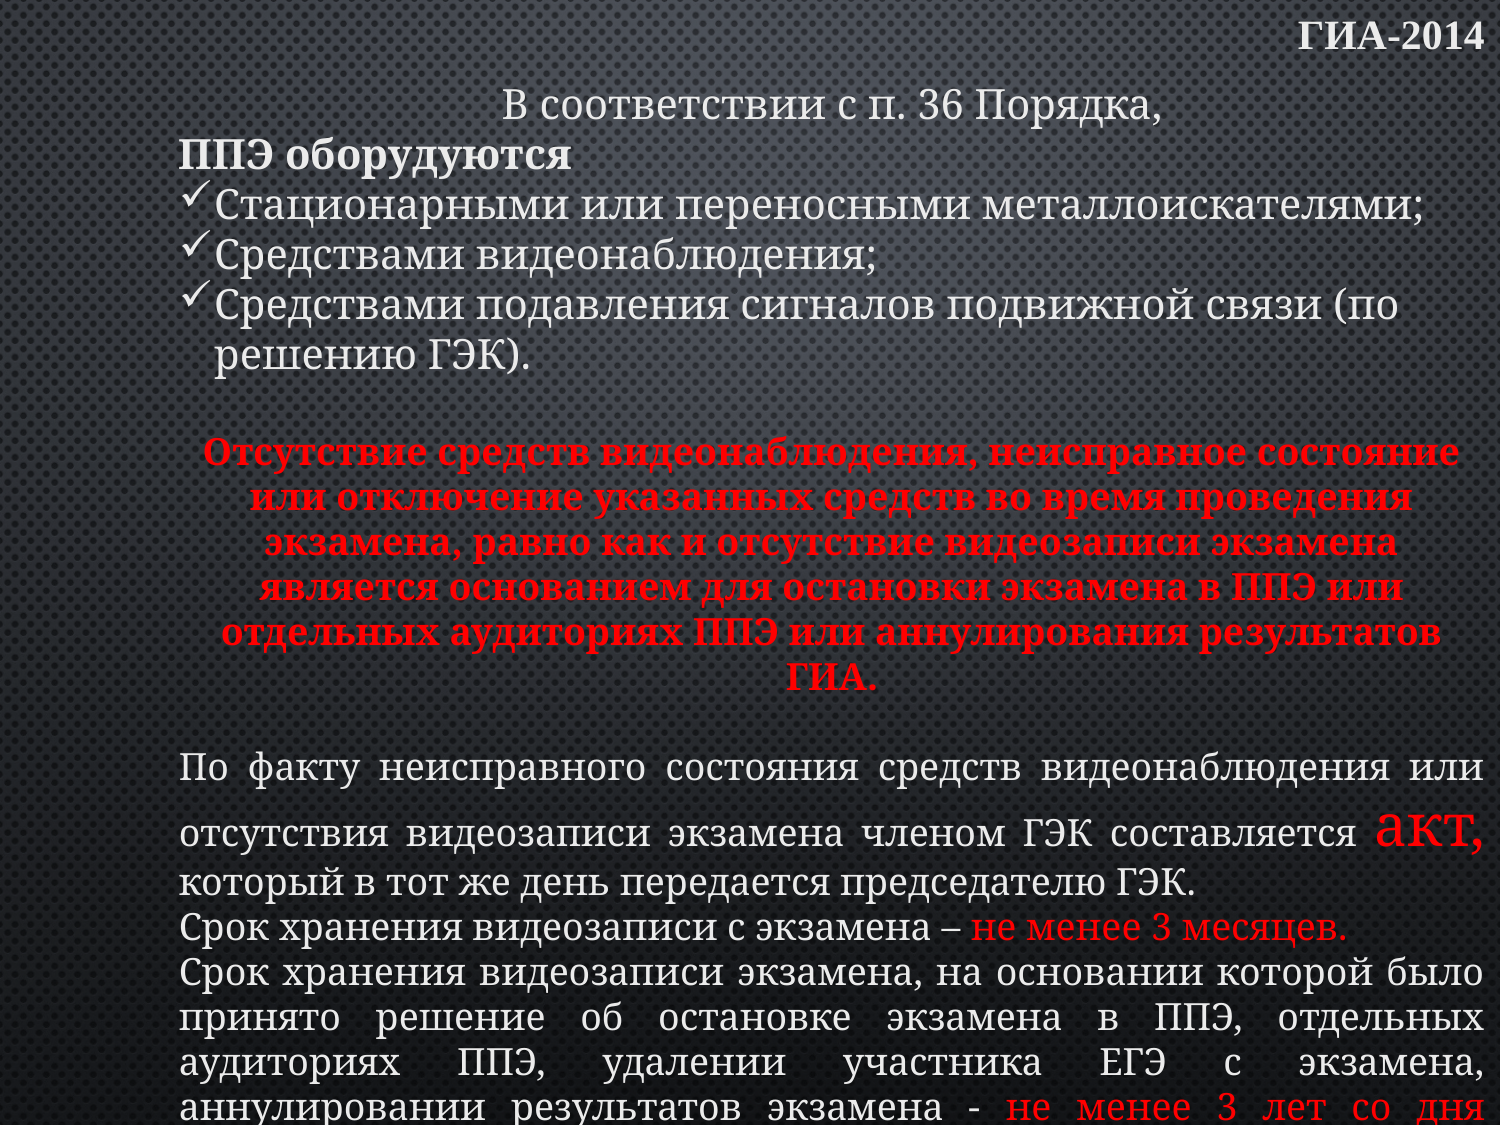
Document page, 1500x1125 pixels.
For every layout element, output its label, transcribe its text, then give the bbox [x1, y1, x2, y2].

text_box ГИА-2014 [1124, 0, 1500, 70]
text_box В соответствии с п. 36 Порядка, ППЭ оборудуются Стационарными или переносными металлоискателями; Средствами видеонаблюдения; Средствами подавления сигналов подвижной связи (по решению ГЭК). Отсутствие средств видеонаблюдения, неисправное состояние или отключение указанных средств во время проведения экзамена, равно как и отсутствие видеозаписи экзамена является основанием для остановки экзамена в ППЭ или отдельных аудиториях ППЭ или аннулирования результатов ГИА. По факту неисправного состояния средств видеонаблюдения или отсутствия видеозаписи экзамена членом ГЭК составляется акт, который в тот же день передается председателю ГЭК. Срок хранения видеозаписи с экзамена – не менее 3 месяцев. Срок хранения видеозаписи экзамена, на основании которой было принято решение об остановке экзамена в ППЭ, отдельных аудиториях ППЭ, удалении участника ЕГЭ с экзамена, аннулировании результатов экзамена - не менее 3 лет со дня принятия соответствующего решения. [163, 70, 1500, 1125]
